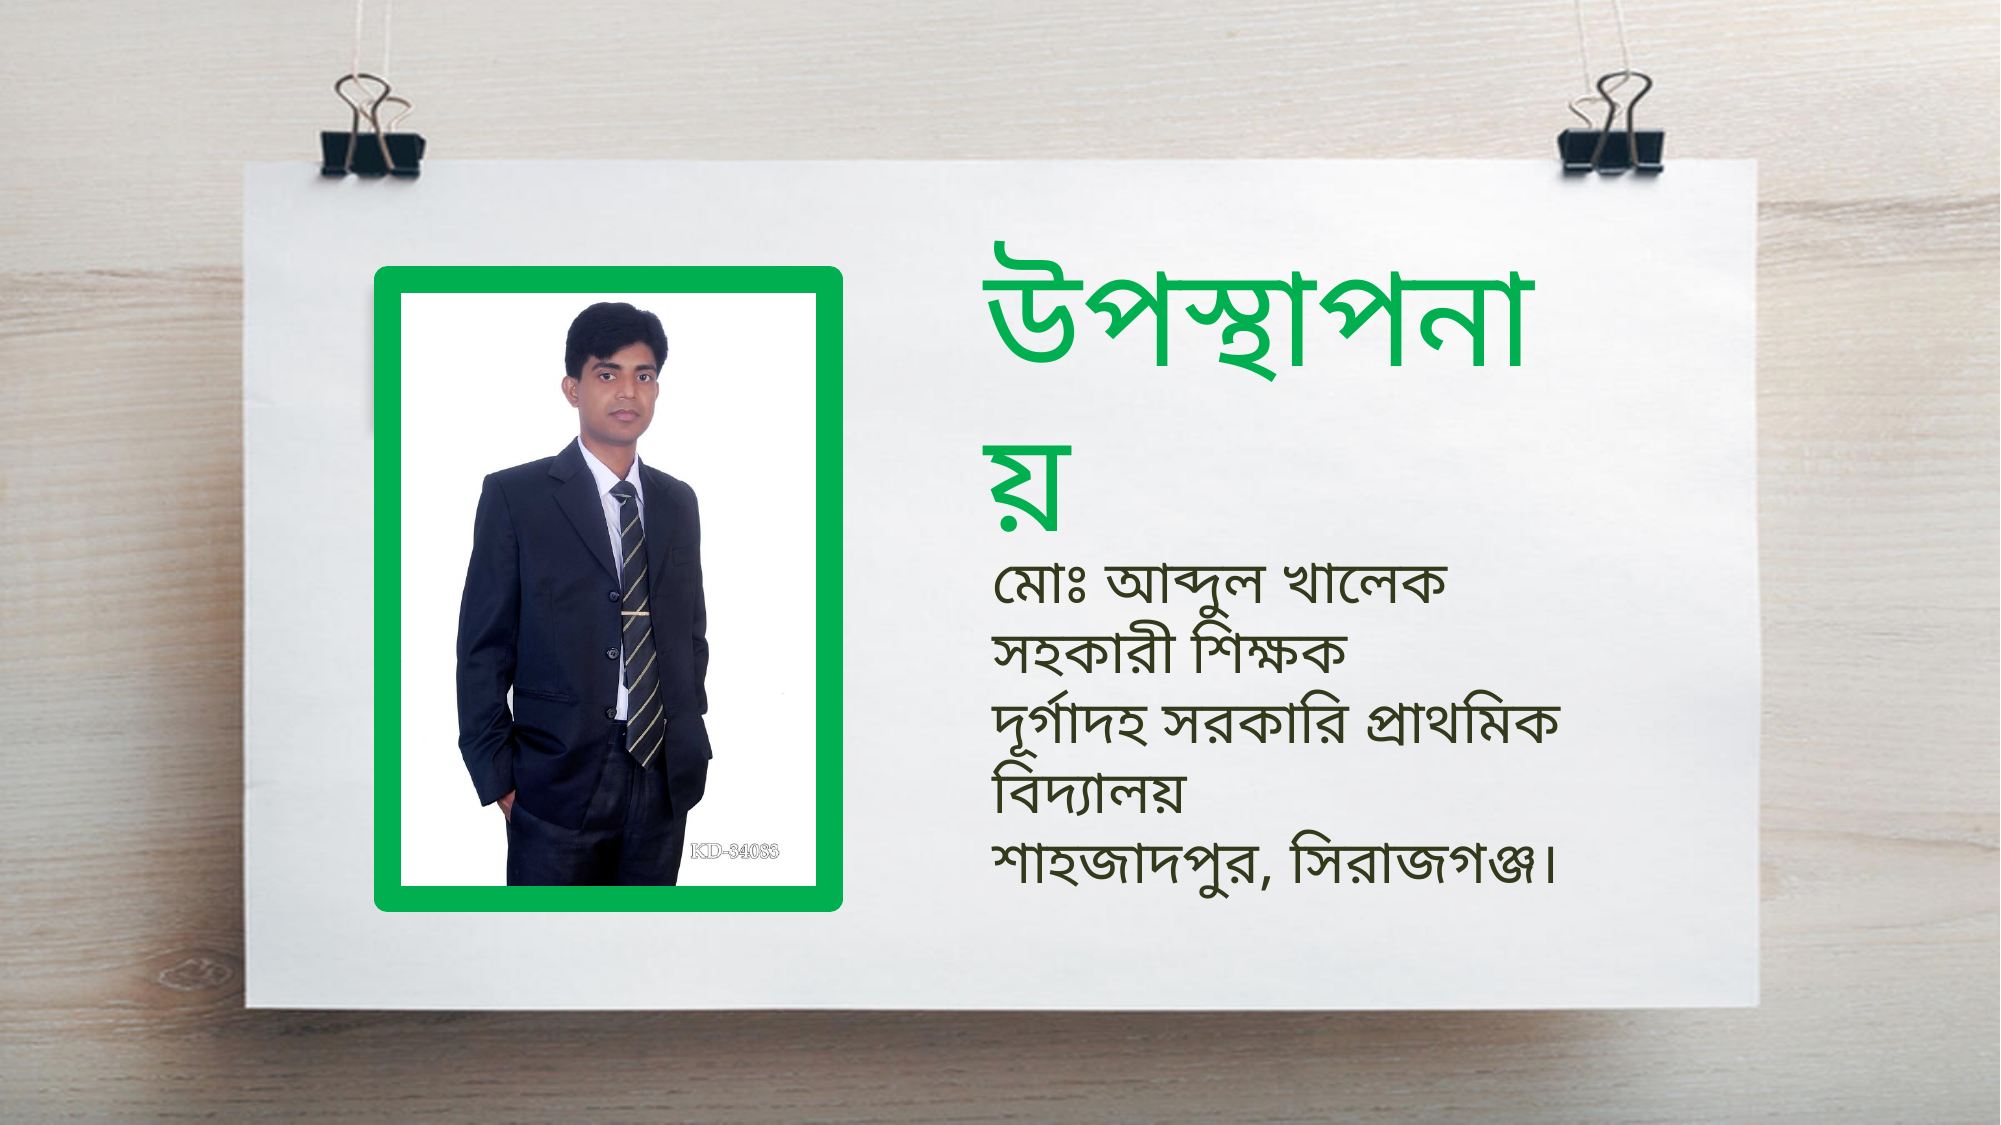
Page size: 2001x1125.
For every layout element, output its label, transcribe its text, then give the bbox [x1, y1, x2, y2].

picture [0, 0, 2000, 1125]
text_box উপস্থাপনায় [969, 222, 1616, 567]
text_box মোঃ আব্দুল খালেক সহকারী শিক্ষক দূর্গাদহ সরকারি প্রাথমিক বিদ্যালয় শাহজাদপুর, সিরাজগঞ্জ। [978, 537, 1616, 903]
